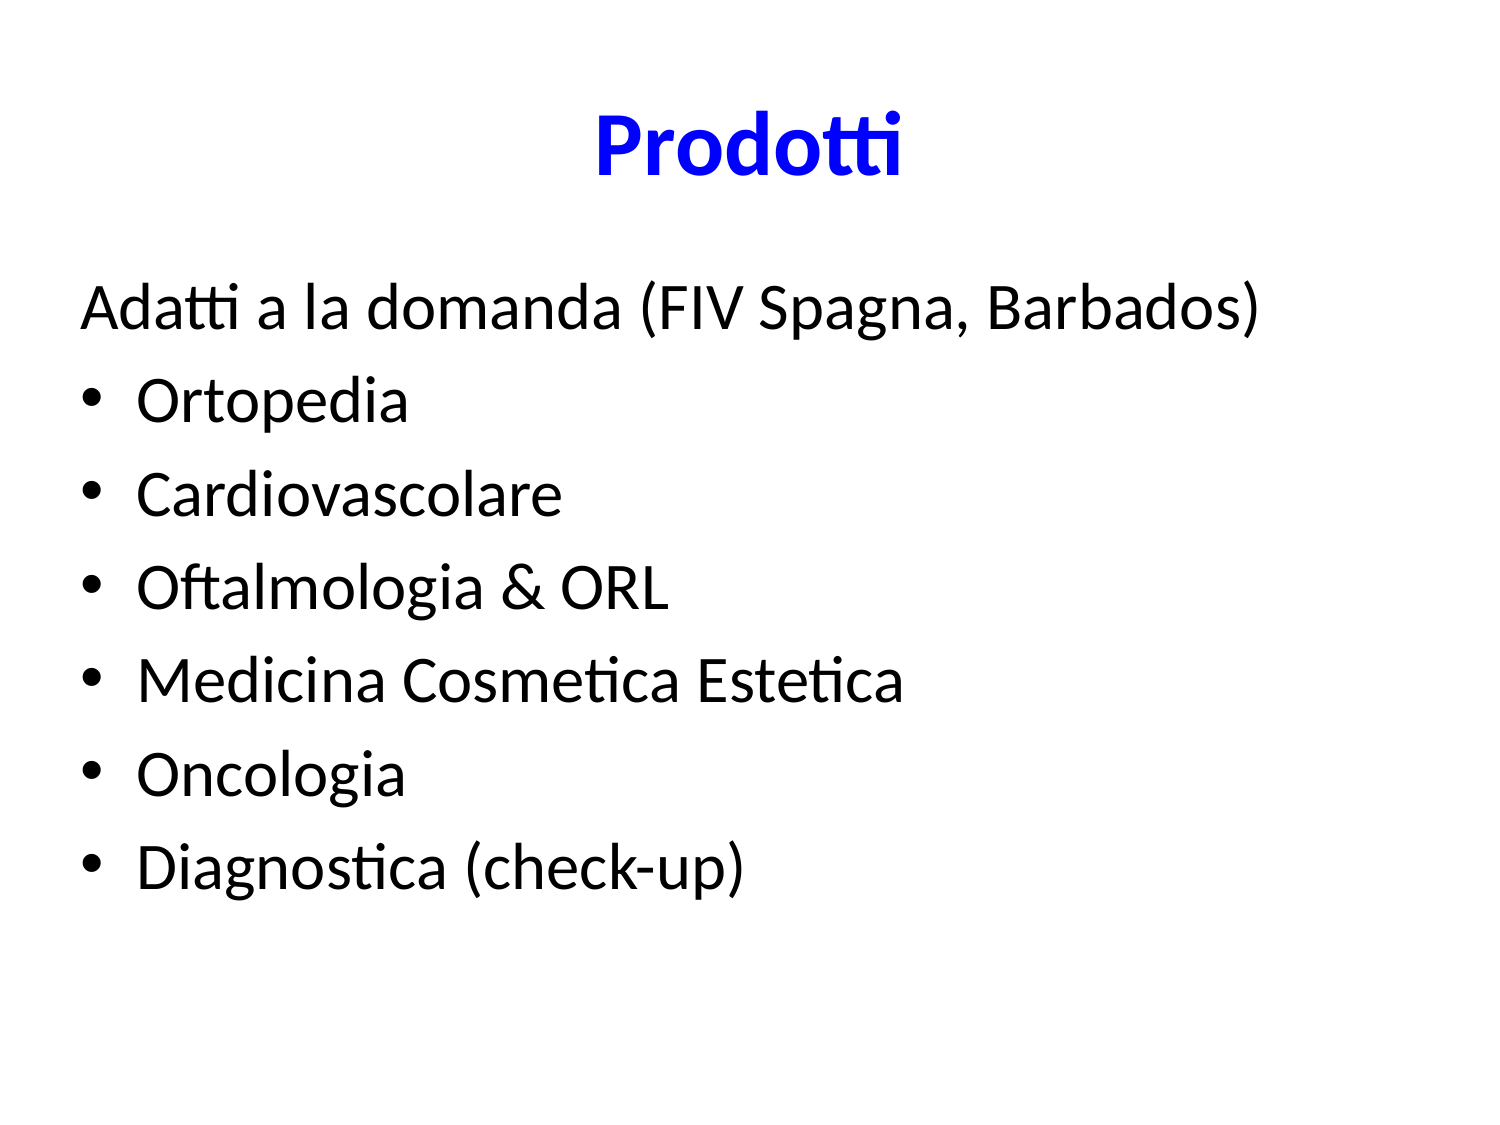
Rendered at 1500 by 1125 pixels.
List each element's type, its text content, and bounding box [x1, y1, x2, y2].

title Prodotti [74, 44, 1426, 233]
list Adatti a la domanda (FIV Spagna, Barbados) Ortopedia Cardiovascolare Oftalmologia & ORL Medicina Cosmetica Estetica Oncologia Diagnostica (check-up) [64, 255, 1416, 999]
